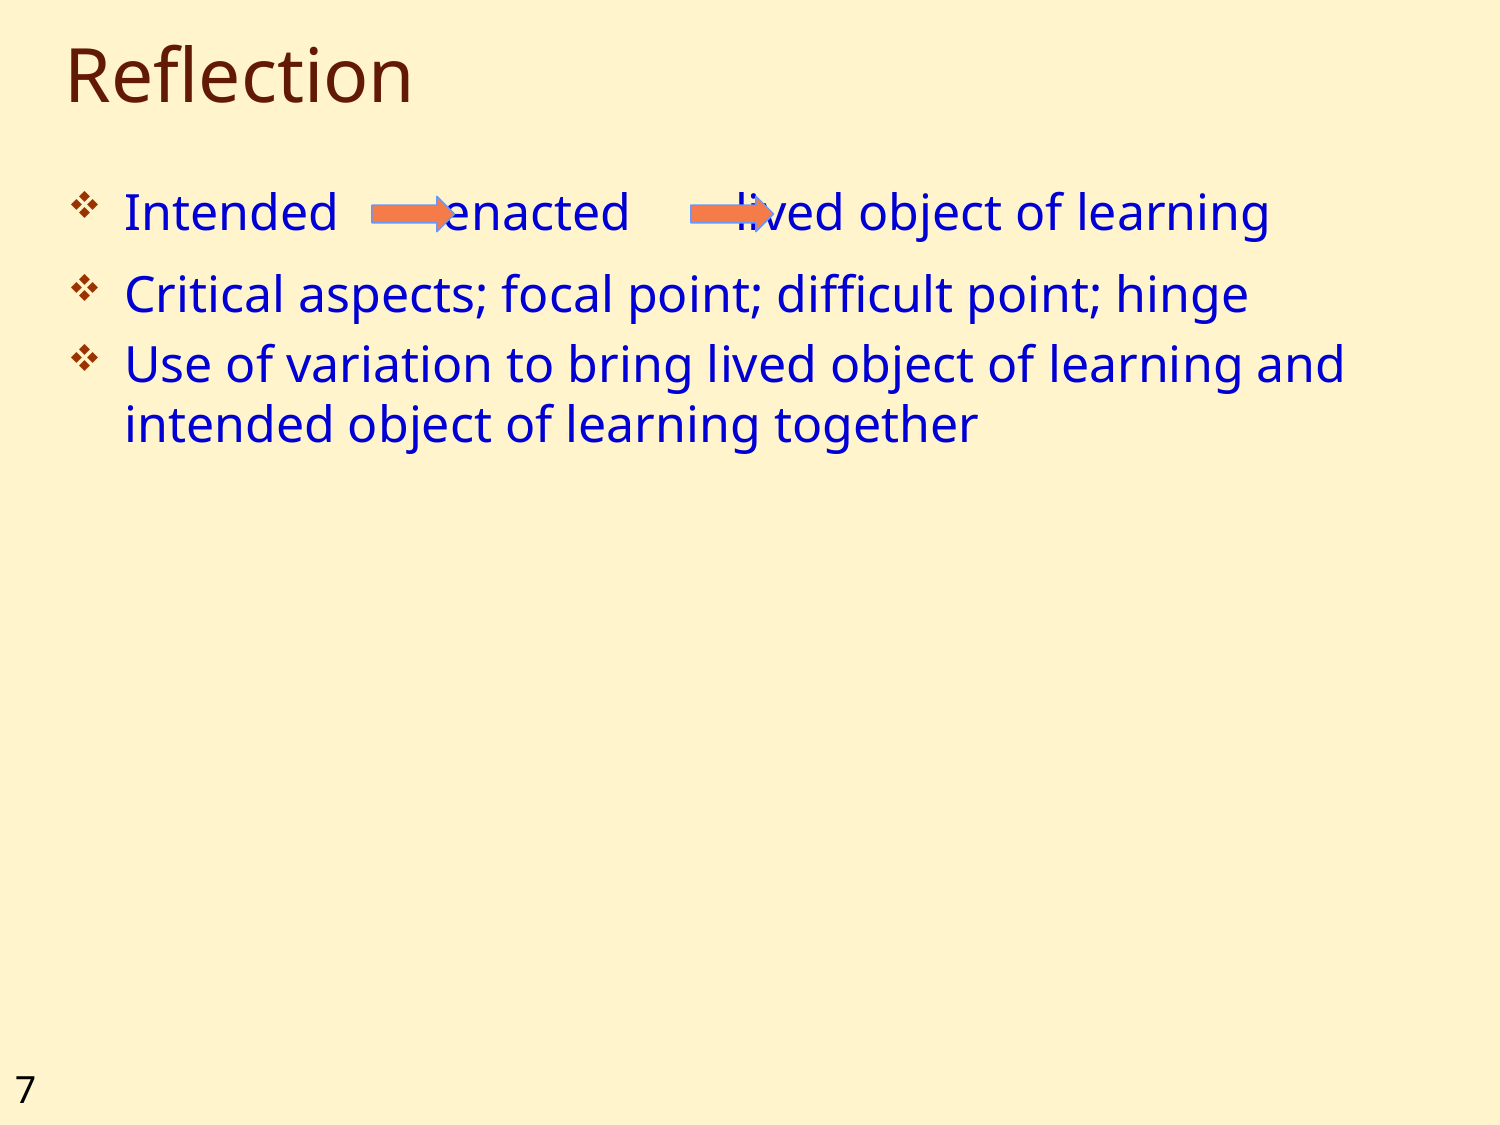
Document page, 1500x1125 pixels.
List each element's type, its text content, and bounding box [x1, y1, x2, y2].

title Reflection [49, 24, 1326, 126]
text_box [690, 196, 774, 232]
list Intended enacted lived object of learning [52, 172, 1436, 339]
text_box [371, 196, 455, 232]
text_box Critical aspects; focal point; difficult point; hinge Use of variation to bring lived object of learning and intended object of learning together [53, 255, 1436, 609]
